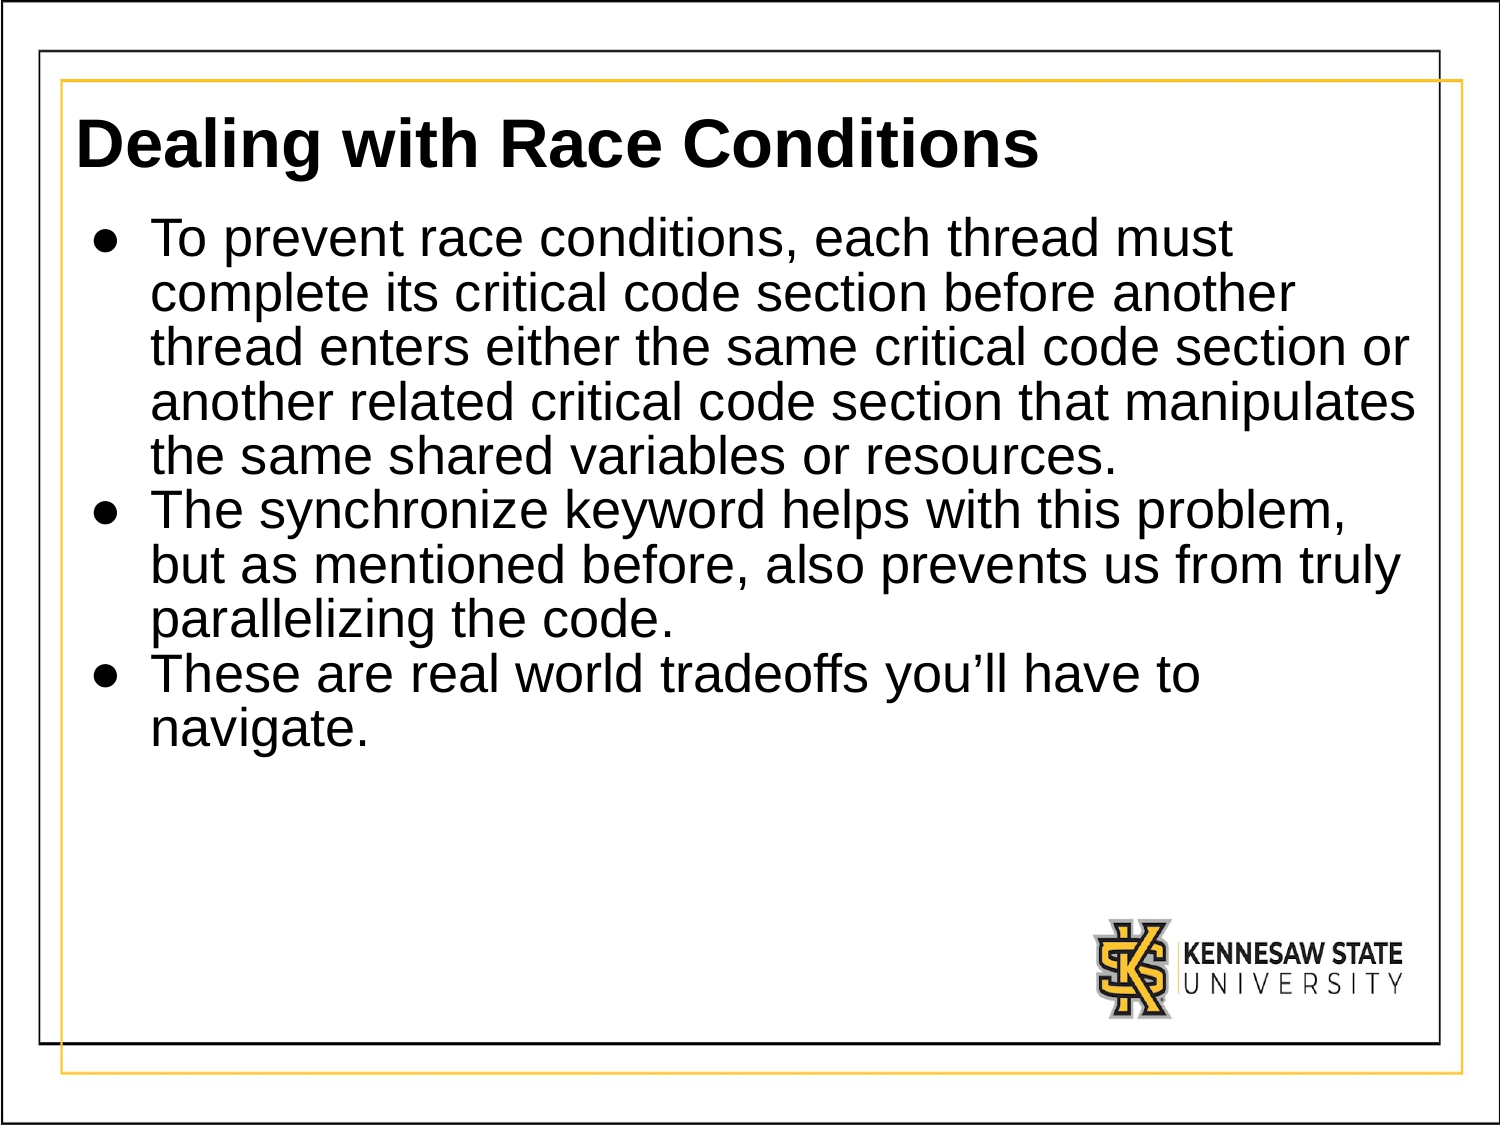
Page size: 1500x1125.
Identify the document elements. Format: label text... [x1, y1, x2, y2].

title Dealing with Race Conditions [60, 83, 1442, 205]
list To prevent race conditions, each thread must complete its critical code section before another thread enters either the same critical code section or another related critical code section that manipulates the same shared variables or resources. The synchronize keyword helps with this problem, but as mentioned before, also prevents us from truly parallelizing the code. These are real world tradeoffs you’ll have to navigate. [60, 205, 1442, 1029]
picture [0, 0, 1500, 1125]
